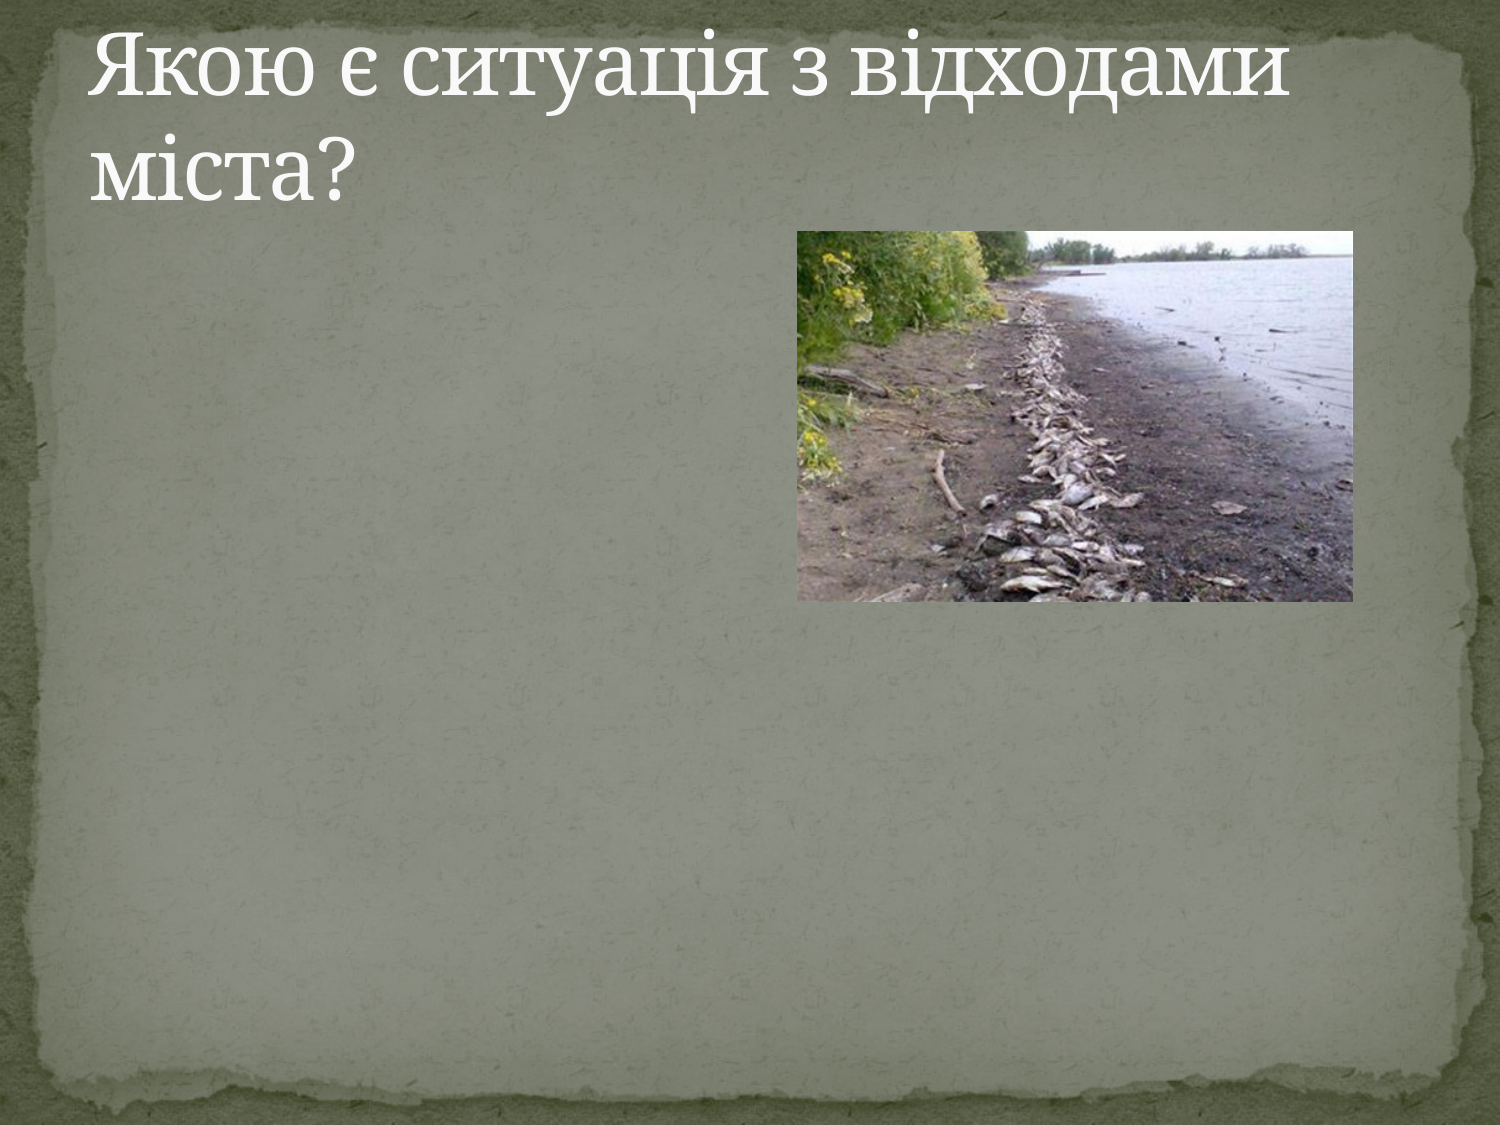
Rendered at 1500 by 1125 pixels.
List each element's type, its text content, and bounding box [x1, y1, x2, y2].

title Якою є ситуація з відходами міста? [74, 24, 1425, 225]
picture [797, 231, 1353, 602]
